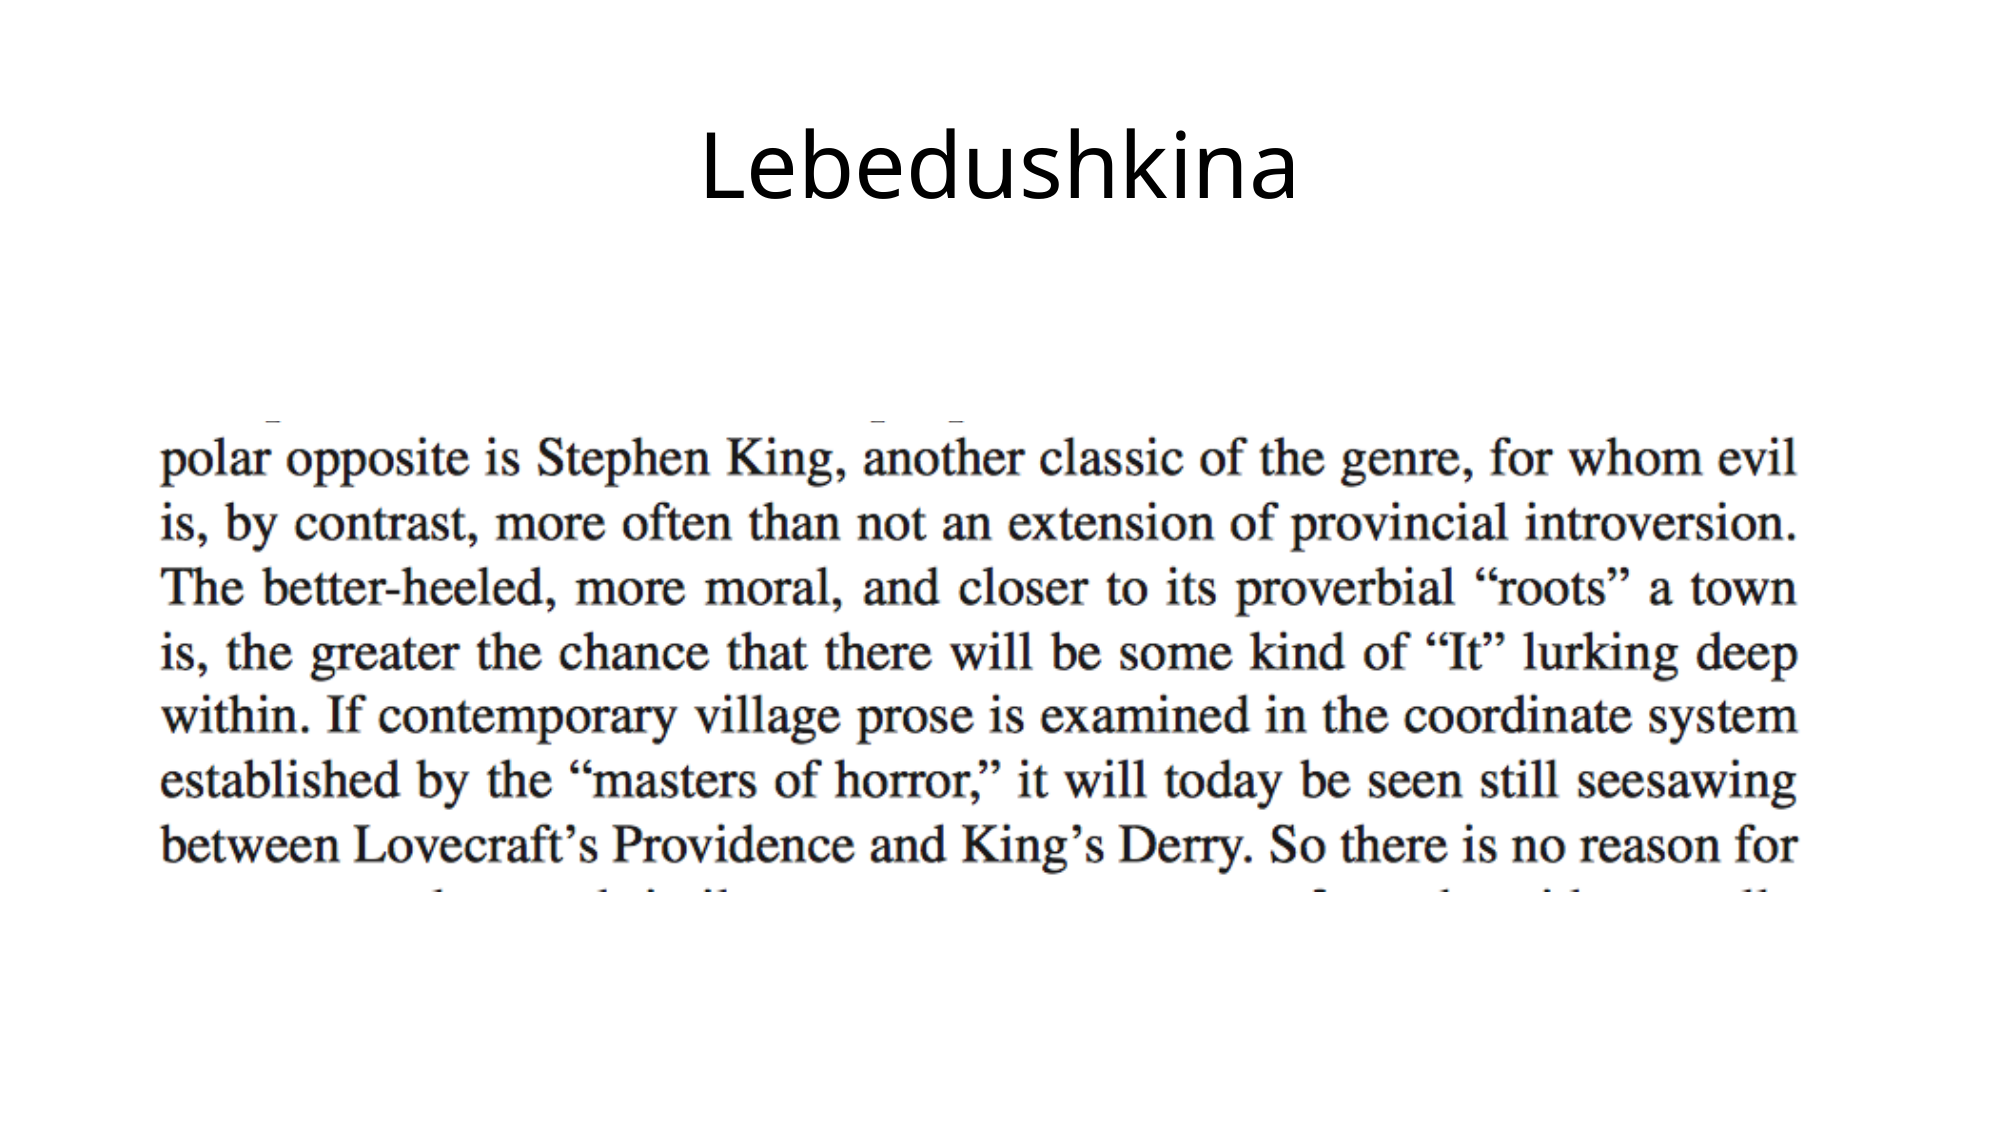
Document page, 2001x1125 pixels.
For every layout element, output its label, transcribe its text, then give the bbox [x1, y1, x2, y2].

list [137, 299, 1863, 1014]
title Lebedushkina [137, 59, 1863, 278]
